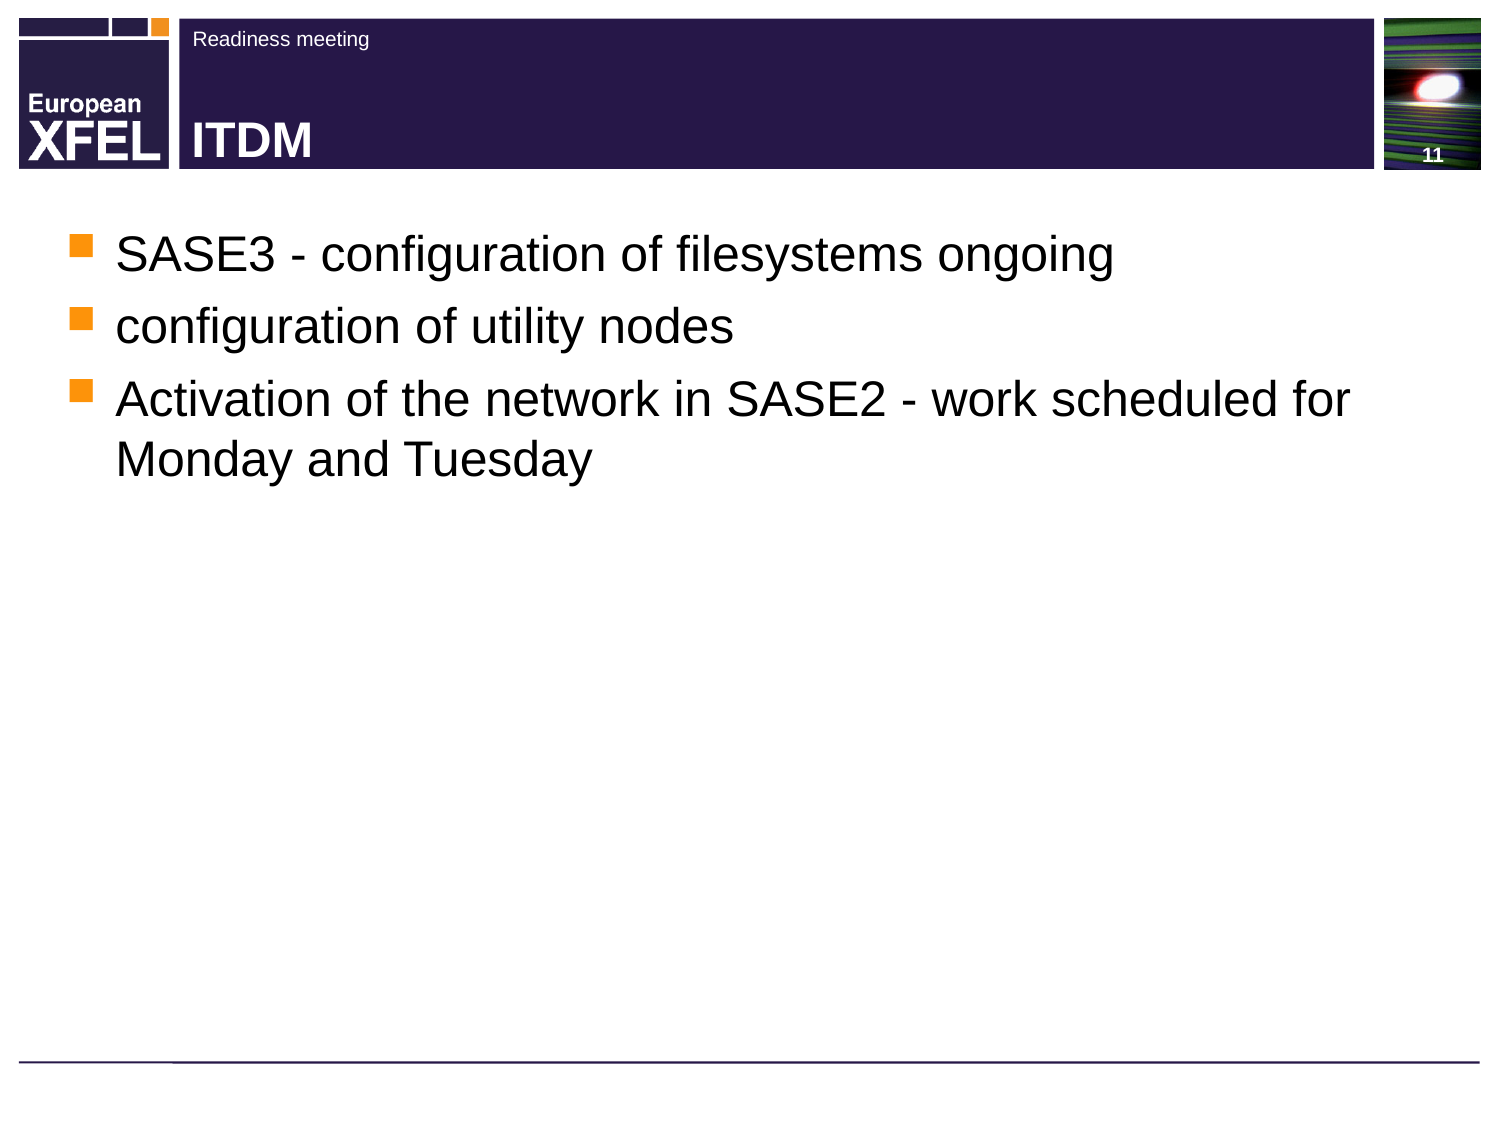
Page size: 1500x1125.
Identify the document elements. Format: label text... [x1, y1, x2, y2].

list SASE3 - configuration of filesystems ongoing configuration of utility nodes Activation of the network in SASE2 - work scheduled for Monday and Tuesday [66, 221, 1375, 1031]
picture [1384, 18, 1481, 170]
picture [19, 18, 169, 169]
title ITDM [179, 50, 1375, 168]
